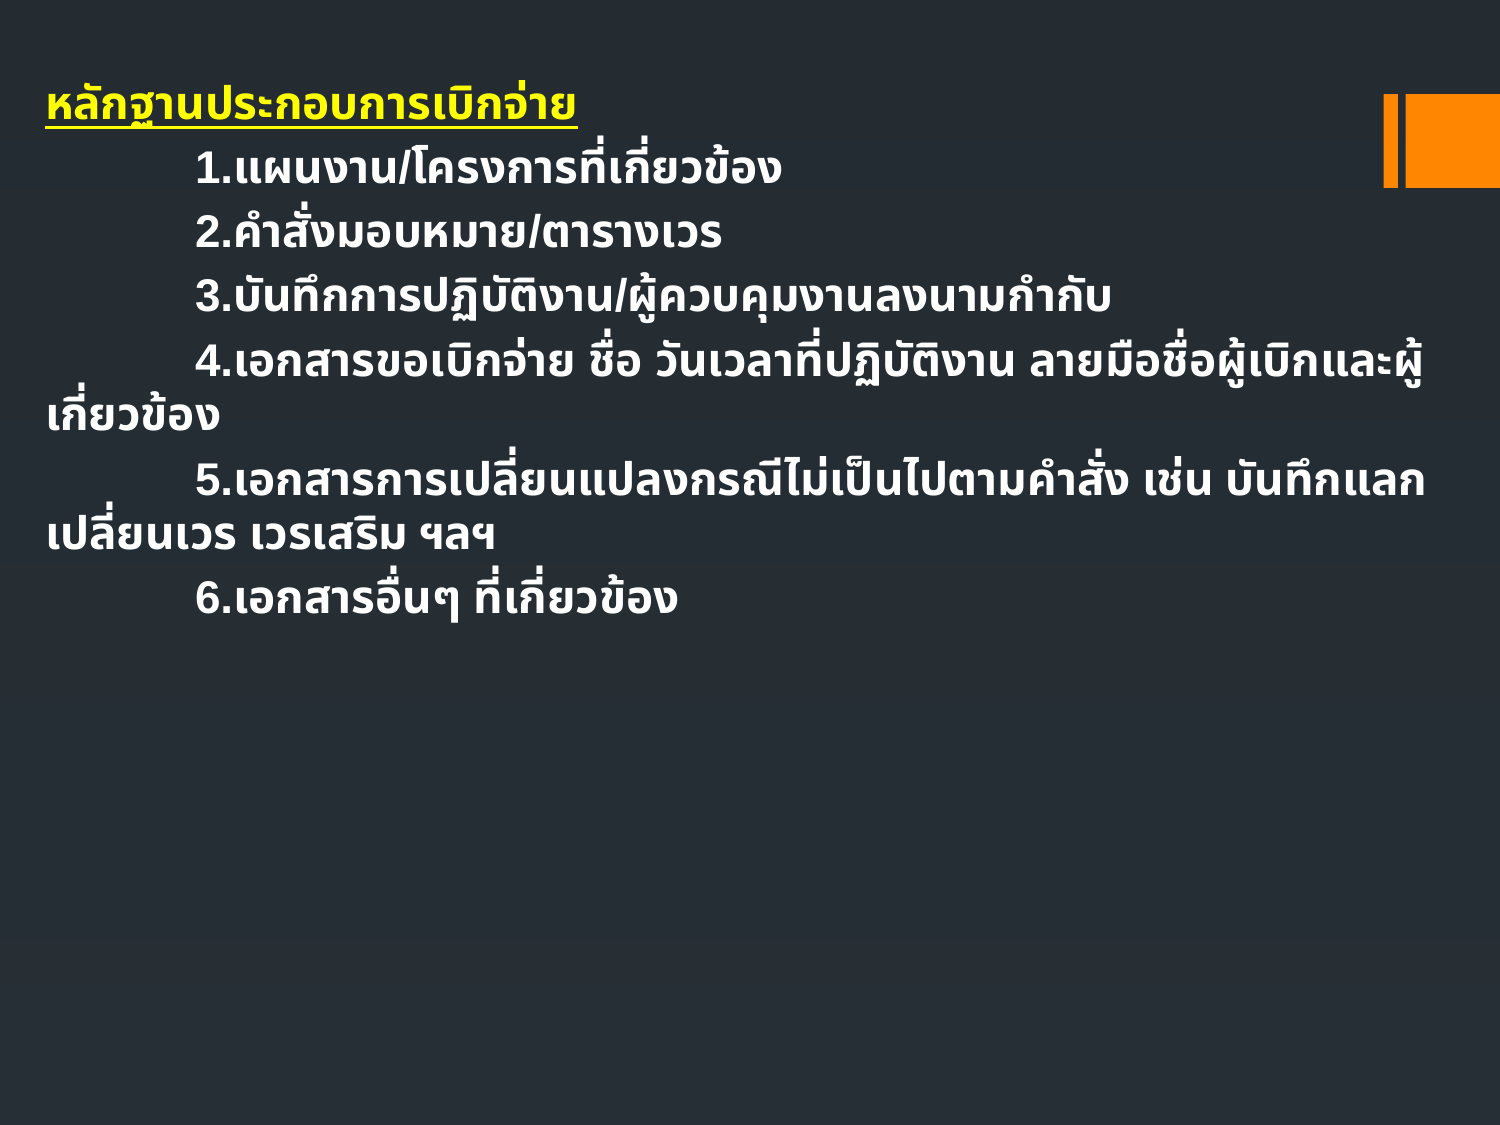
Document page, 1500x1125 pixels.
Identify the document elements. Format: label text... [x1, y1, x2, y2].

subtitle หลักฐานประกอบการเบิกจ่าย 1.แผนงาน/โครงการที่เกี่ยวข้อง 2.คำสั่งมอบหมาย/ตารางเวร 3.บันทึกการปฏิบัติงาน/ผู้ควบคุมงานลงนามกำกับ 4.เอกสารขอเบิกจ่าย ชื่อ วันเวลาที่ปฏิบัติงาน ลายมือชื่อผู้เบิกและผู้เกี่ยวข้อง 5.เอกสารการเปลี่ยนแปลงกรณีไม่เป็นไปตามคำสั่ง เช่น บันทึกแลกเปลี่ยนเวร เวรเสริม ฯลฯ 6.เอกสารอื่นๆ ที่เกี่ยวข้อง [30, 66, 1475, 1090]
